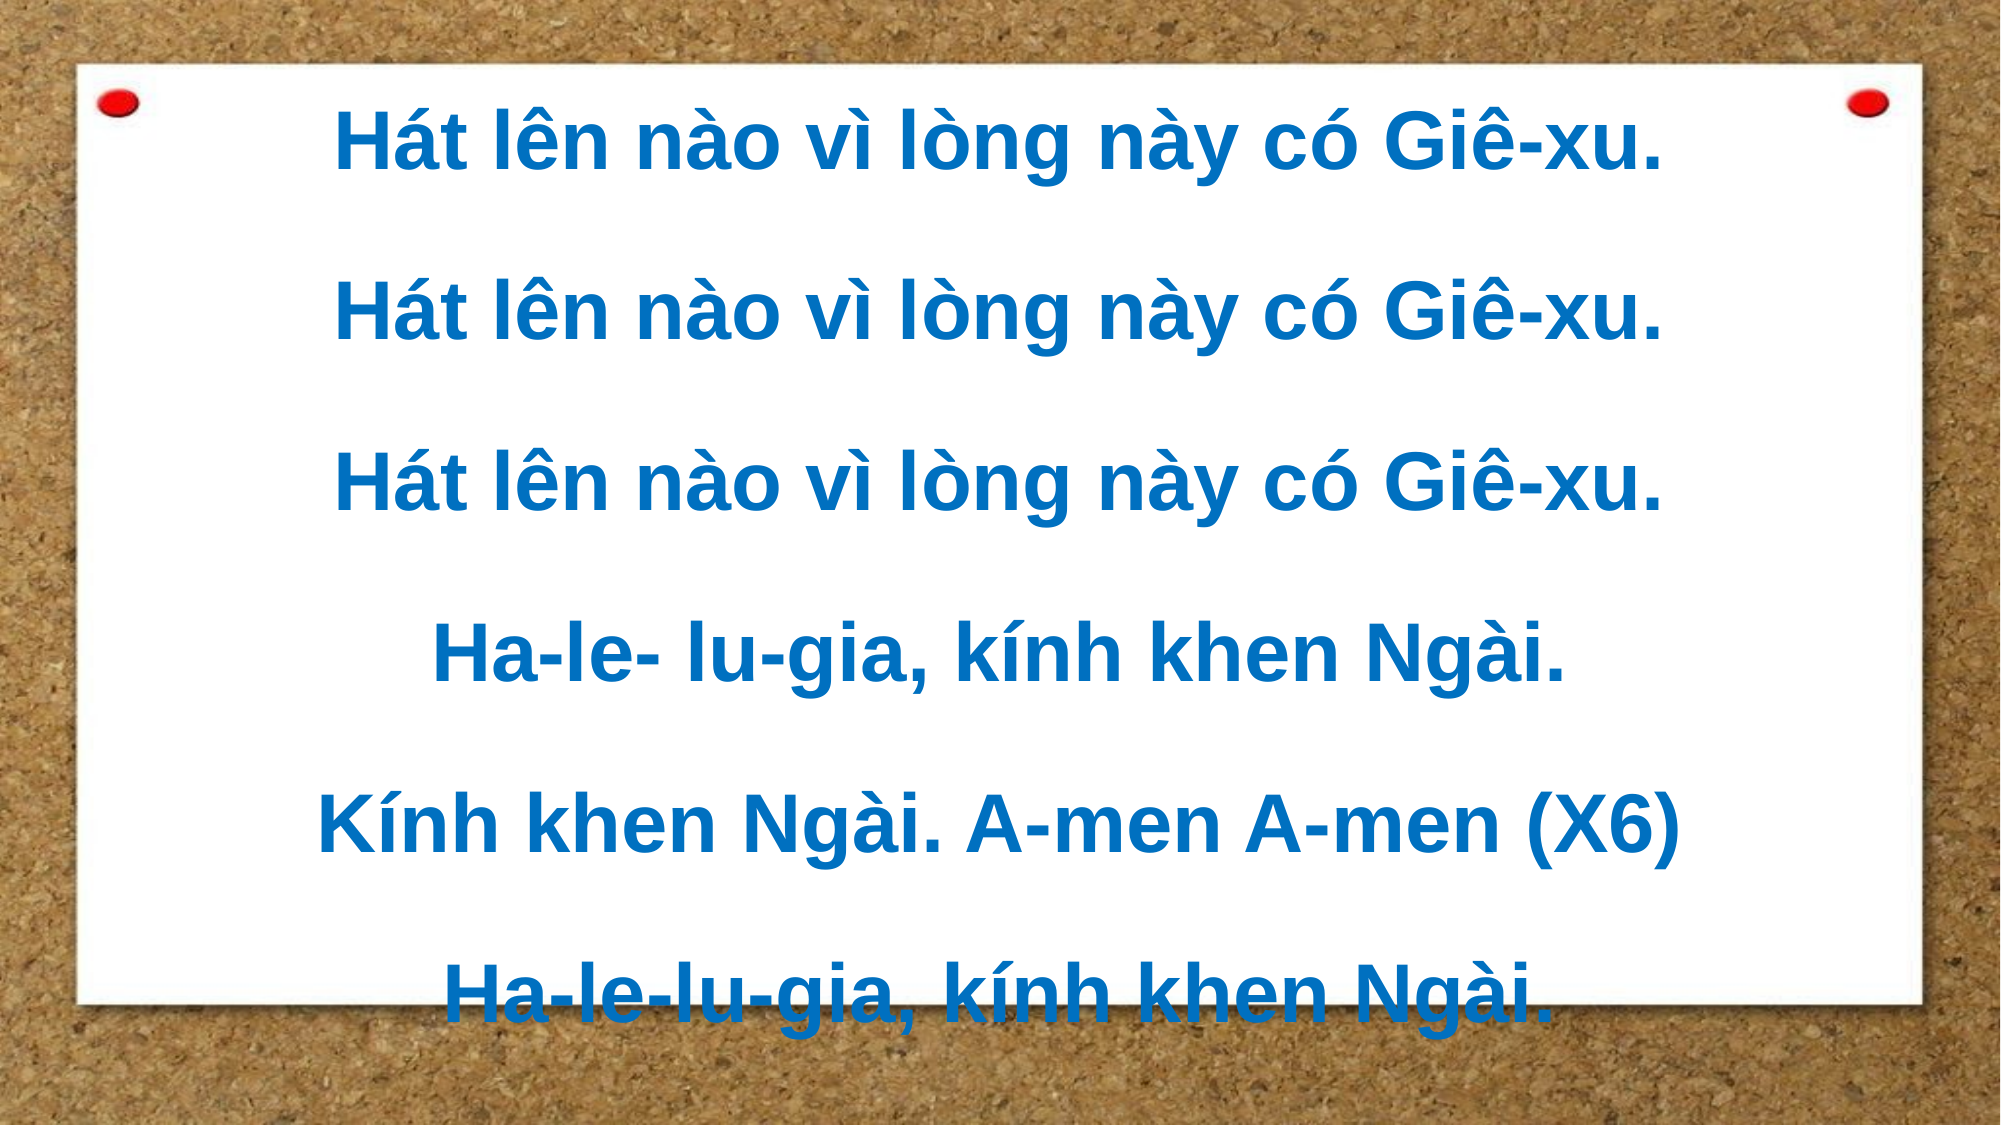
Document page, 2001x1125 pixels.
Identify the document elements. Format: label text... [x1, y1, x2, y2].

list Hát lên nào vì lòng này có Giê-xu. Hát lên nào vì lòng này có Giê-xu. Hát lên nào vì lòng này có Giê-xu. Ha-le- lu-gia, kính khen Ngài. Kính khen Ngài. A-men A-men (X6) Ha-le-lu-gia, kính khen Ngài. [0, 0, 2000, 1125]
